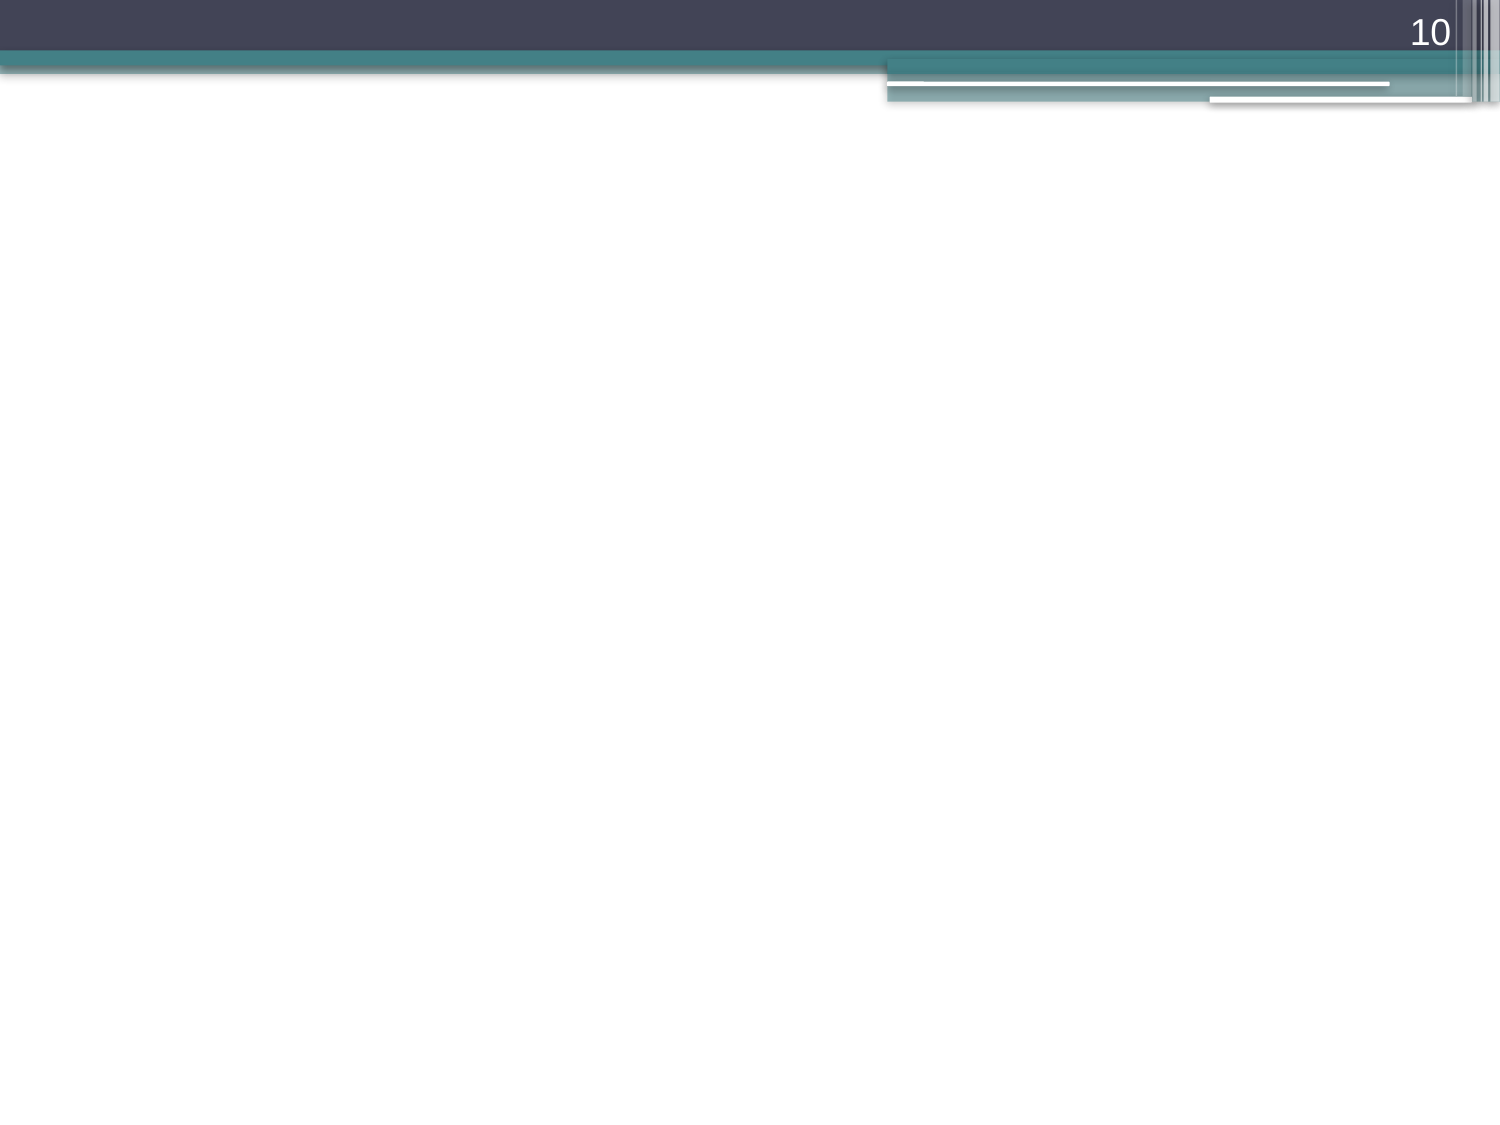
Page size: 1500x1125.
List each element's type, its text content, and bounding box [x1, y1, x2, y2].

slide_number 10 [1341, 0, 1466, 61]
